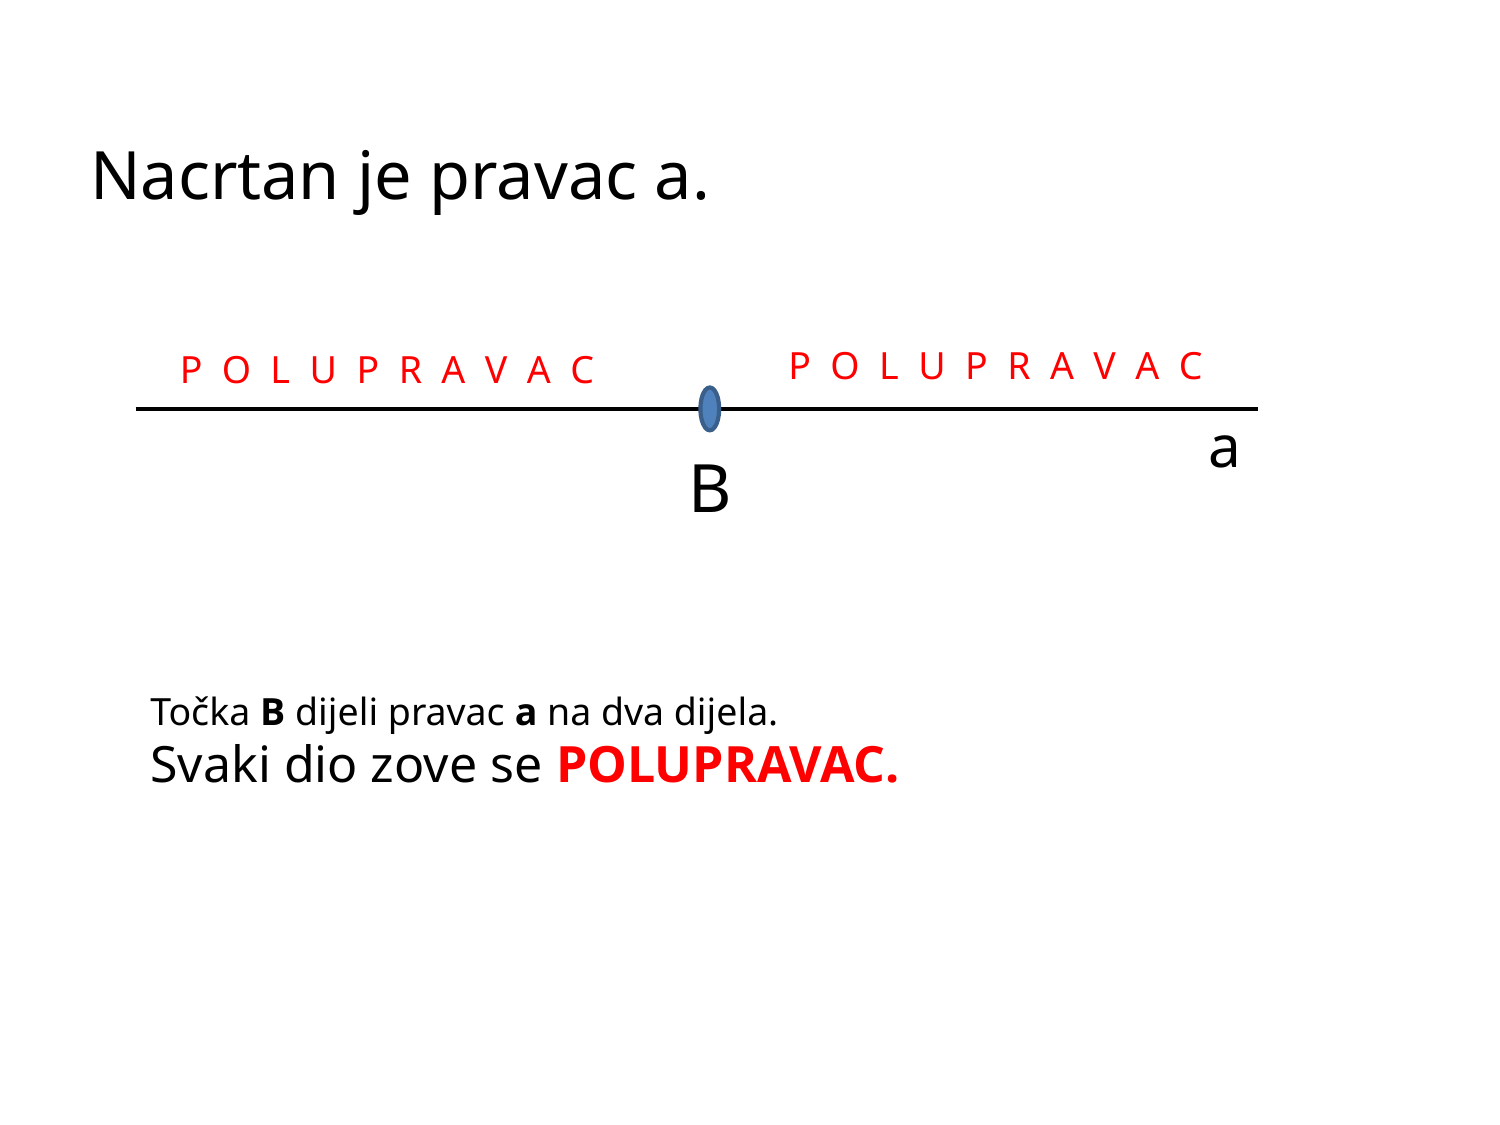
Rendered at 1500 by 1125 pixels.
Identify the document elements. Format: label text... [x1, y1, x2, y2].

text_box Točka B dijeli pravac a na dva dijela. Svaki dio zove se POLUPRAVAC. [135, 680, 1412, 801]
text_box B [673, 438, 747, 533]
list Nacrtan je pravac a. [75, 125, 1425, 1005]
text_box [698, 385, 722, 408]
text_box a [1194, 415, 1257, 487]
text_box P O L U P R A V A C [773, 334, 1258, 395]
text_box P O L U P R A V A C [135, 338, 621, 399]
text_box a [1194, 401, 1257, 408]
text_box [699, 417, 721, 433]
